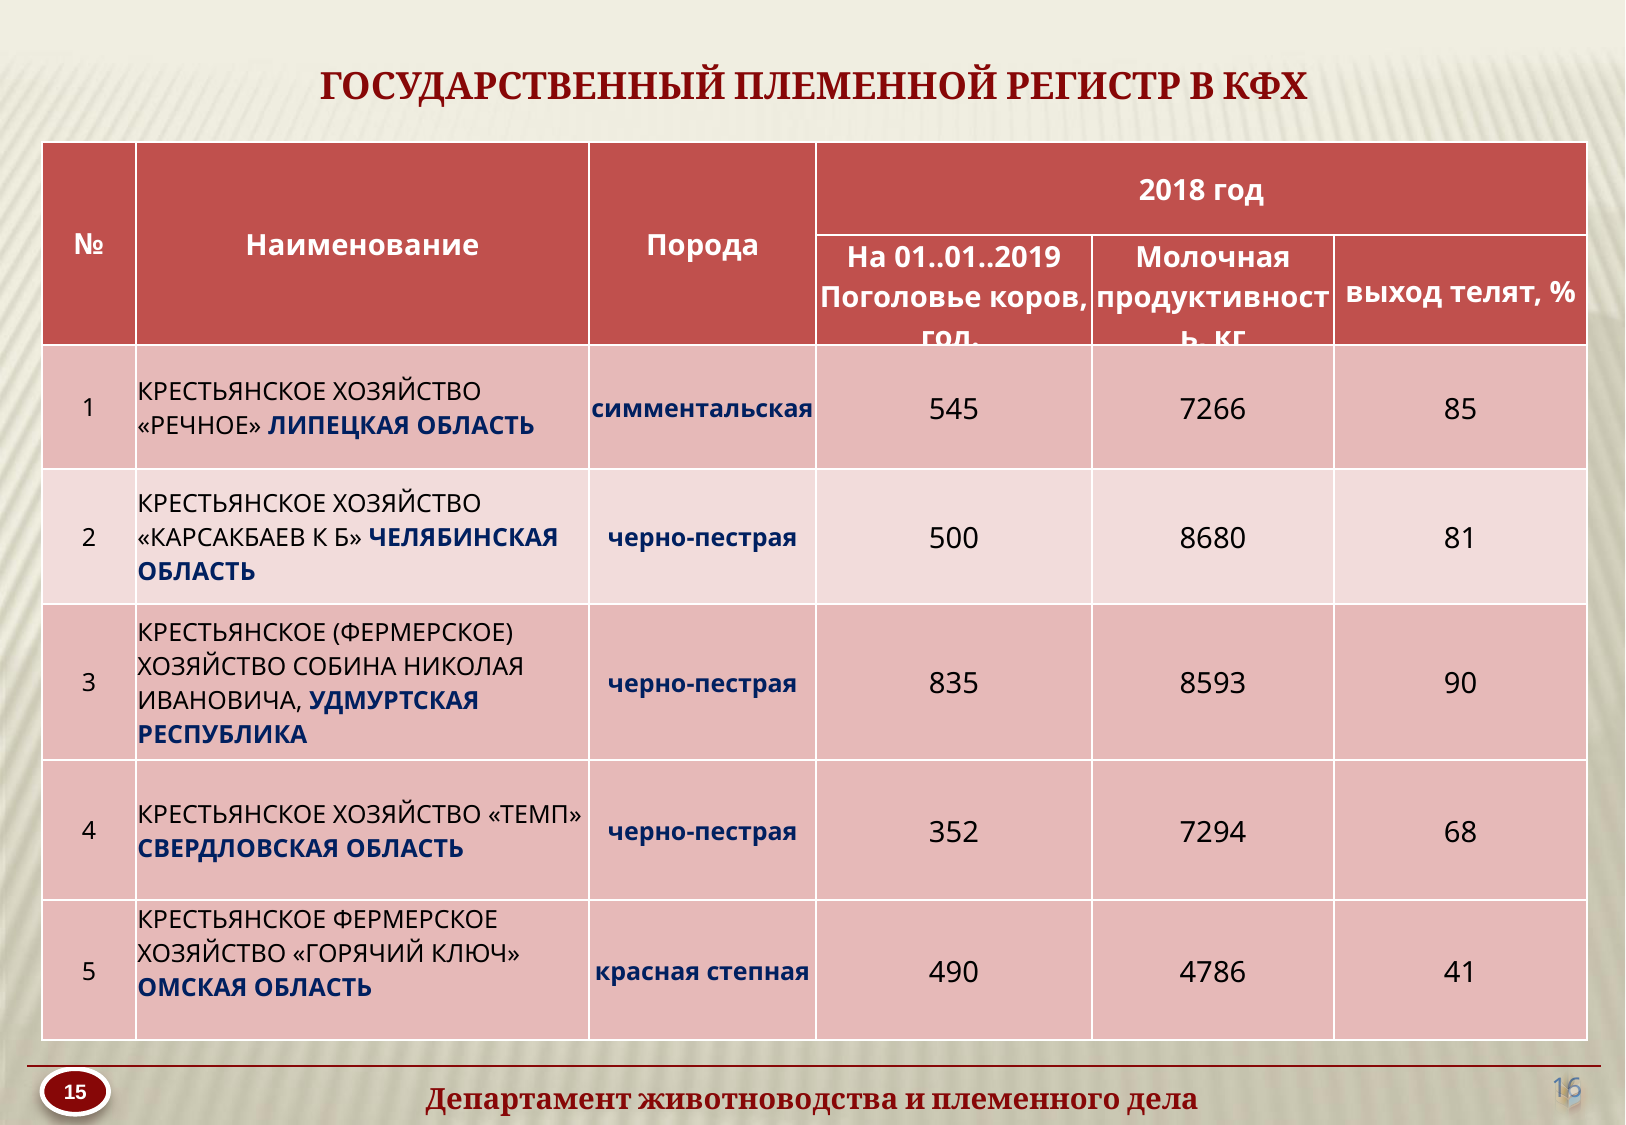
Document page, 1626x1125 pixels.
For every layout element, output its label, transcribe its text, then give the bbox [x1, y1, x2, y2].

table_cell 1 [43, 346, 135, 468]
table_cell 7294 [1093, 761, 1333, 899]
table_cell 500 [817, 470, 1091, 603]
table_cell Молочная продуктивность, кг [1093, 236, 1333, 344]
text_box ГОСУДАРСТВЕННЫЙ ПЛЕМЕННОЙ РЕГИСТР В КФХ [2, 56, 1625, 114]
table_cell 2 [43, 470, 135, 603]
table_cell 490 [817, 901, 1091, 1039]
table_cell 545 [817, 346, 1091, 468]
table_cell 7266 [1093, 346, 1333, 468]
table_cell 85 [1335, 346, 1586, 468]
table_cell На 01..01..2019 Поголовье коров, гол. [817, 236, 1091, 344]
picture [0, 0, 1626, 1125]
table_cell КРЕСТЬЯНСКОЕ ХОЗЯЙСТВО «ТЕМП» СВЕРДЛОВСКАЯ ОБЛАСТЬ [137, 761, 588, 899]
table_cell 5 [43, 901, 135, 1039]
table_cell 3 [43, 605, 135, 759]
table_cell черно-пестрая [590, 761, 815, 899]
table_cell 352 [817, 761, 1091, 899]
table_cell симментальская [590, 346, 815, 468]
table_header Порода [590, 143, 815, 344]
table_cell КРЕСТЬЯНСКОЕ ХОЗЯЙСТВО «КАРСАКБАЕВ К Б» ЧЕЛЯБИНСКАЯ ОБЛАСТЬ [137, 470, 588, 603]
table_cell 4 [43, 761, 135, 899]
table_cell 835 [817, 605, 1091, 759]
table_cell выход телят, % [1335, 236, 1586, 344]
table_header № [43, 143, 135, 344]
table_cell КРЕСТЬЯНСКОЕ ФЕРМЕРСКОЕ ХОЗЯЙСТВО «ГОРЯЧИЙ КЛЮЧ» ОМСКАЯ ОБЛАСТЬ [137, 901, 588, 1039]
table_cell красная степная [590, 901, 815, 1039]
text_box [0, 1059, 1625, 1125]
table_cell 4786 [1093, 901, 1333, 1039]
table_cell КРЕСТЬЯНСКОЕ (ФЕРМЕРСКОЕ) ХОЗЯЙСТВО СОБИНА НИКОЛАЯ ИВАНОВИЧА, УДМУРТСКАЯ РЕСПУБЛИКА [137, 605, 588, 759]
table_cell 8680 [1093, 470, 1333, 603]
table_cell черно-пестрая [590, 605, 815, 759]
table_cell 81 [1335, 470, 1586, 603]
table_cell 8593 [1093, 605, 1333, 759]
table_header 2018 год [817, 143, 1586, 234]
table_cell черно-пестрая [590, 470, 815, 603]
table_cell 41 [1335, 901, 1586, 1039]
table_header Наименование [137, 143, 588, 344]
table_cell 90 [1335, 605, 1586, 759]
table_cell КРЕСТЬЯНСКОЕ ХОЗЯЙСТВО «РЕЧНОЕ» ЛИПЕЦКАЯ ОБЛАСТЬ [137, 346, 588, 468]
table_cell 68 [1335, 761, 1586, 899]
